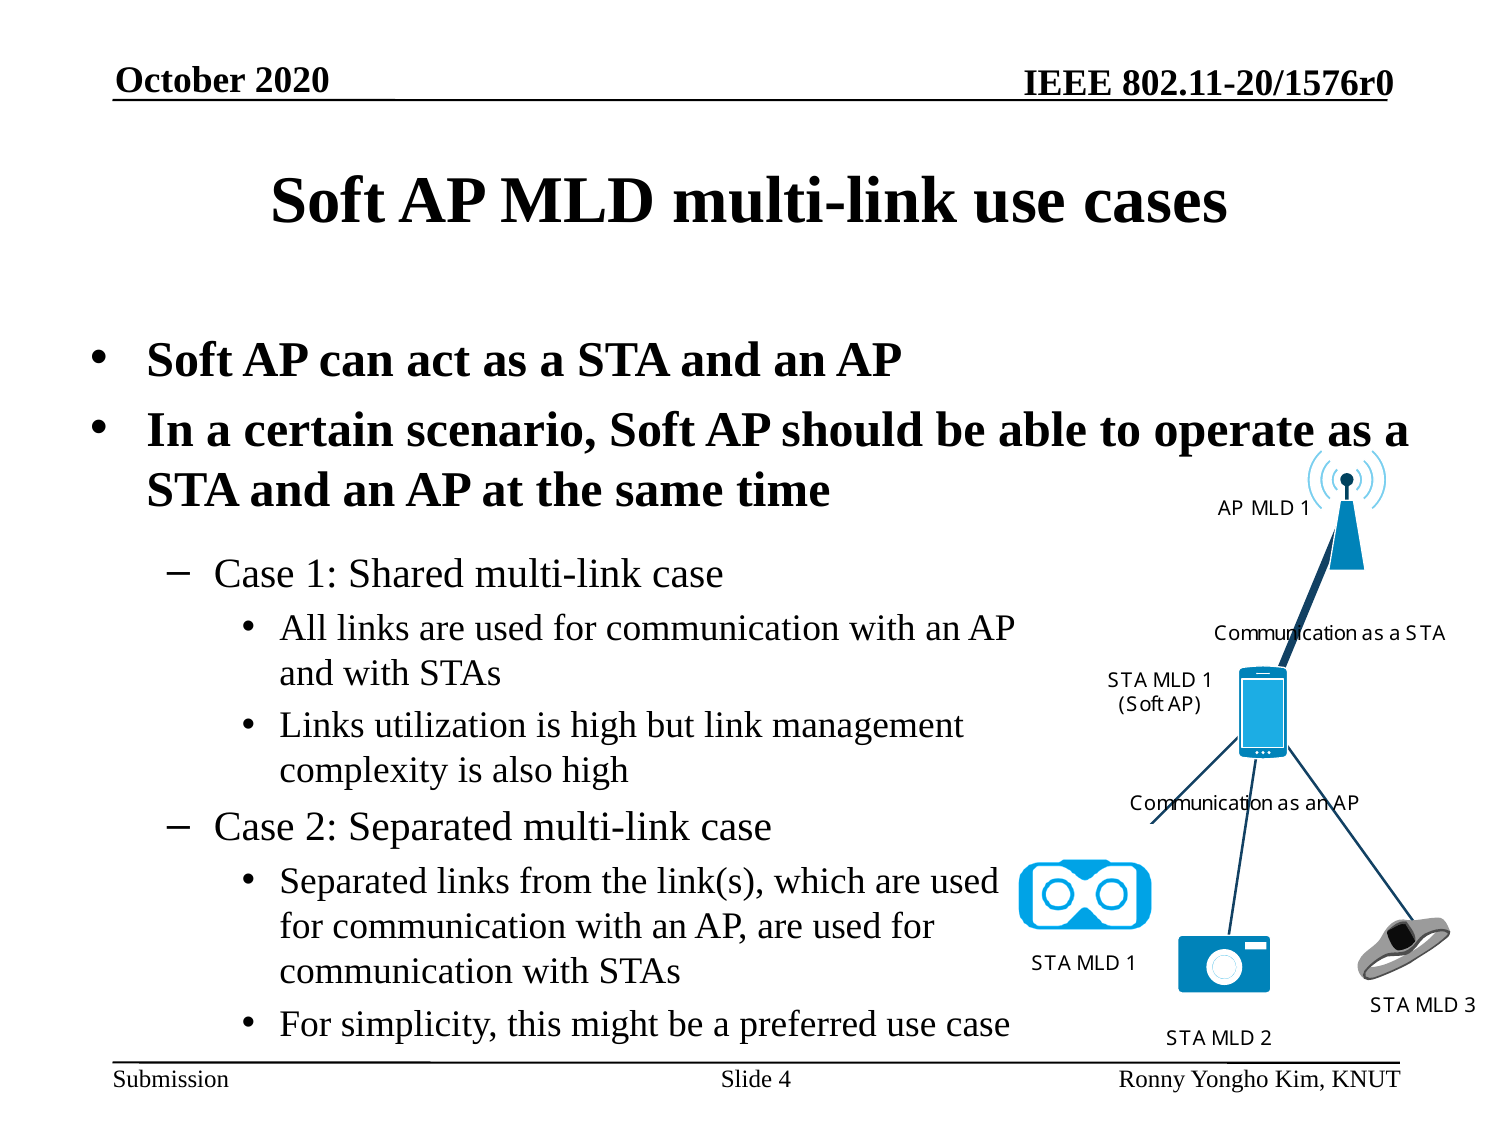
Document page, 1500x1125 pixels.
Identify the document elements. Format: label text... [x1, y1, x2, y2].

title Soft AP MLD multi-link use cases [74, 101, 1426, 290]
list Soft AP can act as a STA and an AP In a certain scenario, Soft AP should be able to operate as a STA and an AP at the same time [74, 318, 1457, 1062]
text_box Case 1: Shared multi-link case All links are used for communication with an AP and with STAs Links utilization is high but link management complexity is also high Case 2: Separated multi-link case Separated links from the link(s), which are used for communication with an AP, are used for communication with STAs For simplicity, this might be a preferred use case [76, 537, 1006, 1062]
picture [1011, 445, 1487, 1062]
